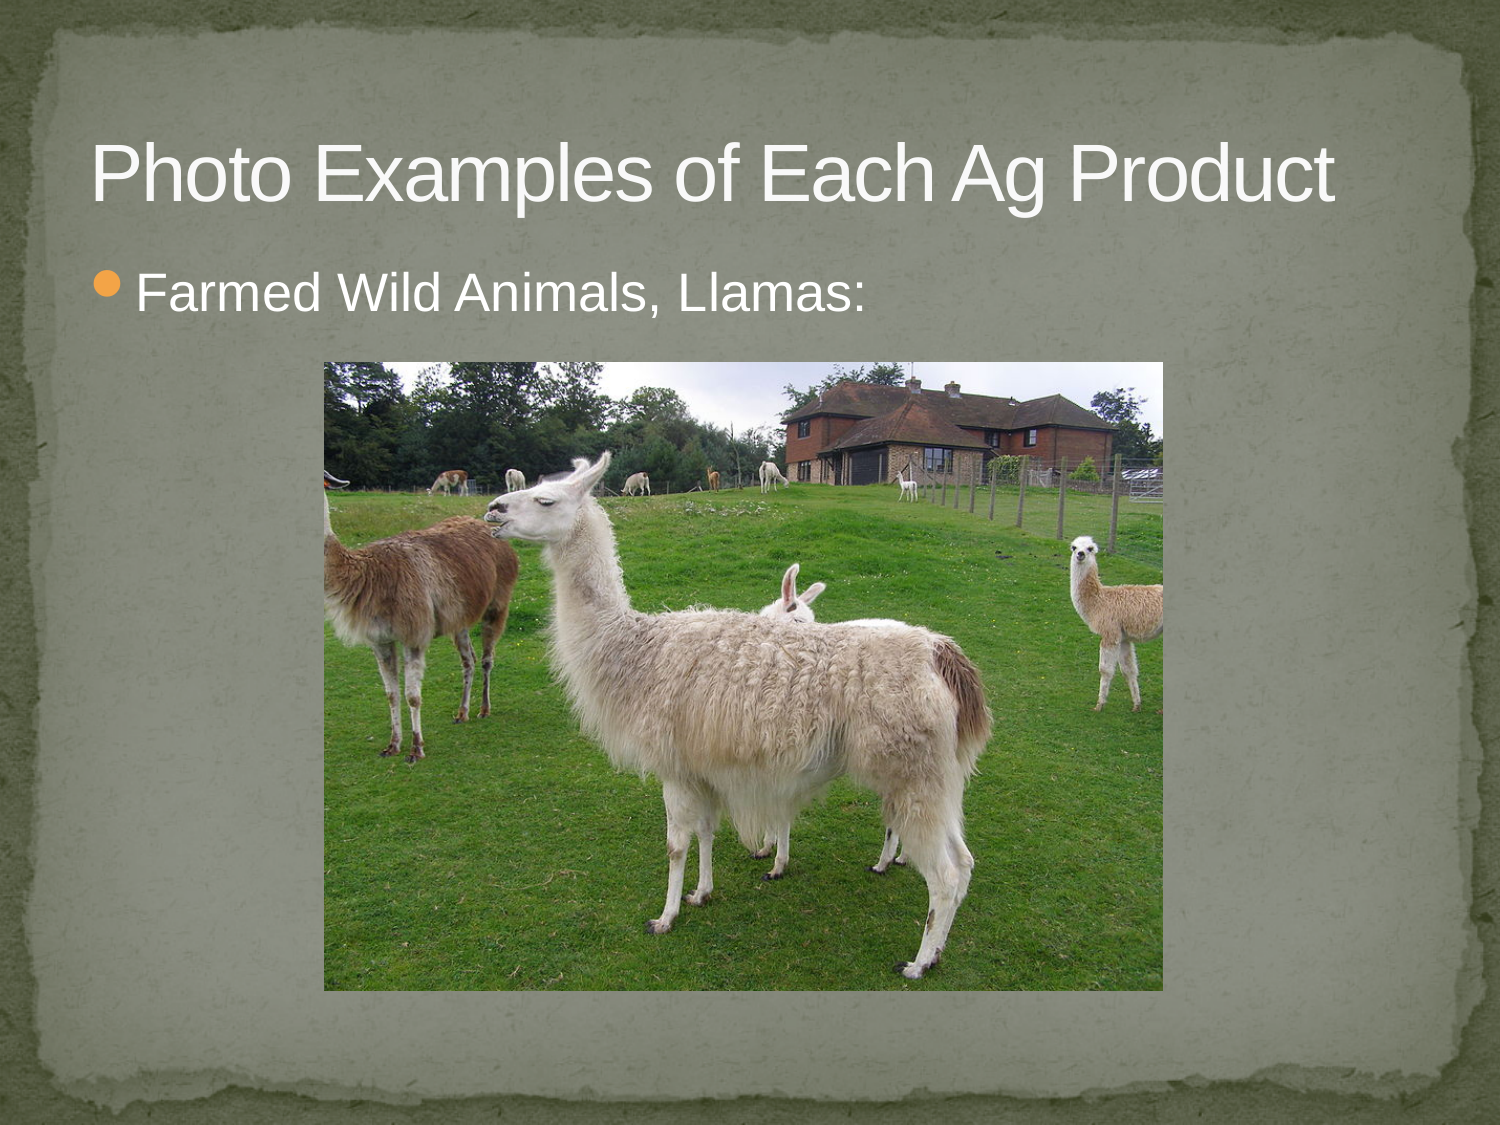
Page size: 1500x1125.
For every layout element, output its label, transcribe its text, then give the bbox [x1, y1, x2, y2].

list Farmed Wild Animals, Llamas: [75, 249, 1425, 1000]
title Photo Examples of Each Ag Product [74, 24, 1425, 225]
picture [324, 362, 1163, 991]
